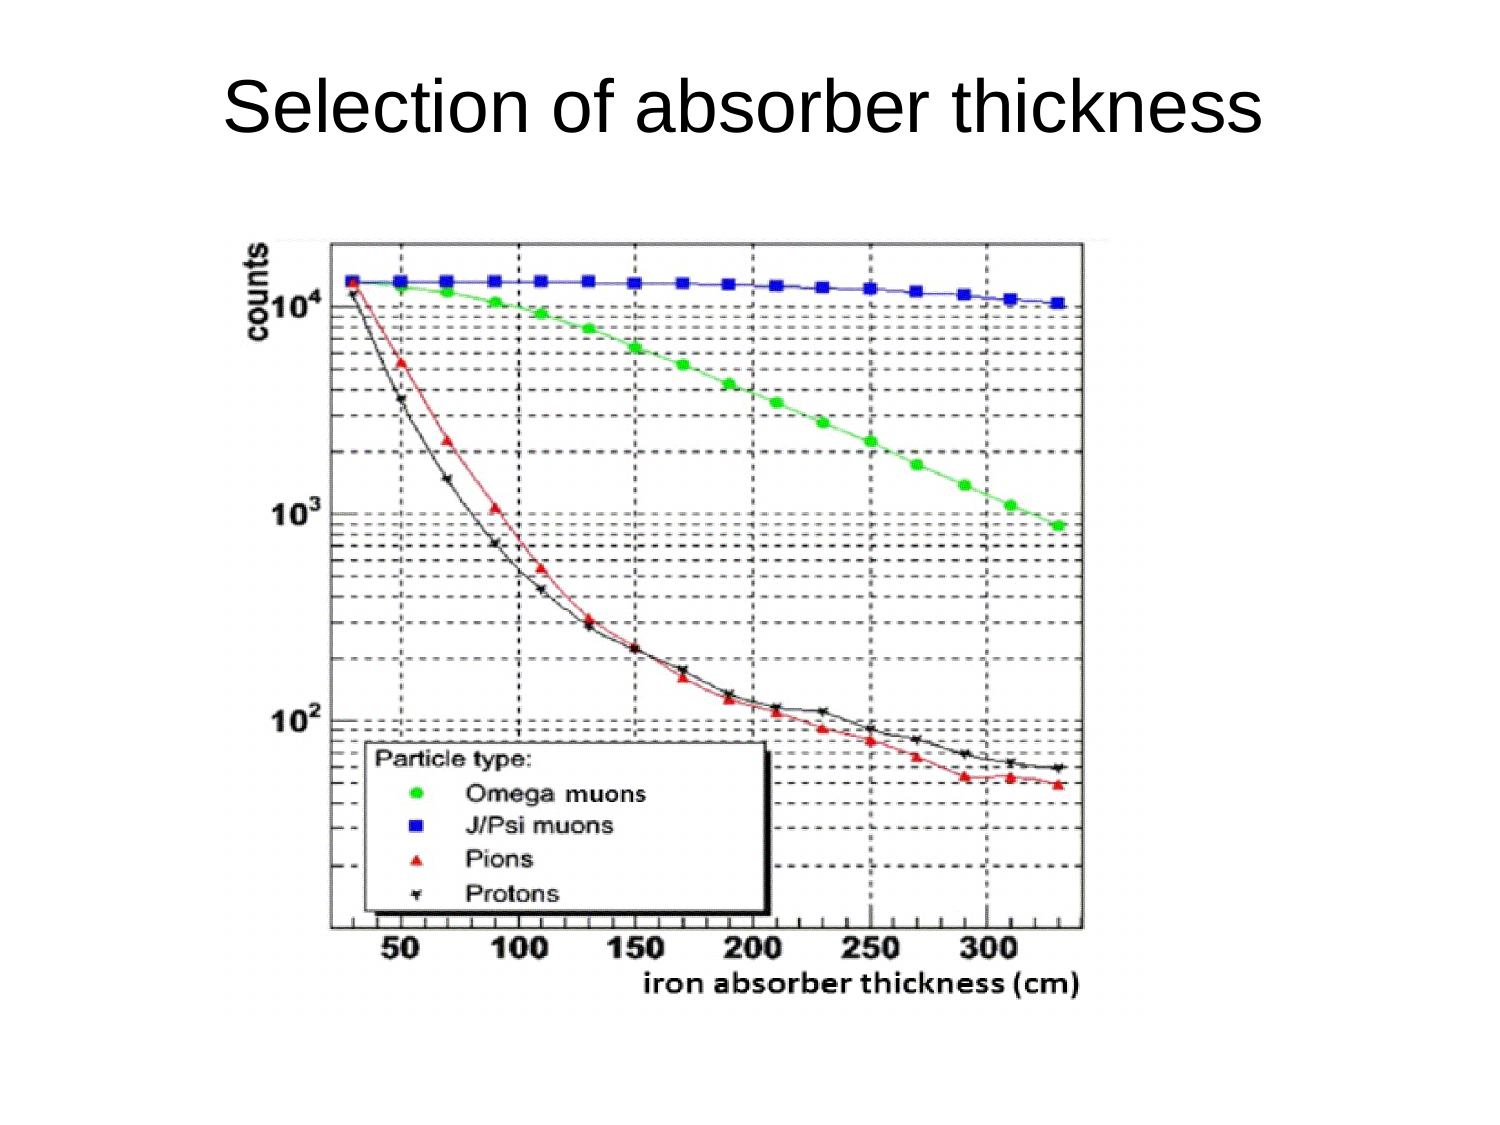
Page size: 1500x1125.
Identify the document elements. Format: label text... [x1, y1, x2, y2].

text_box Selection of absorber thickness [174, 49, 1313, 155]
picture [218, 217, 1163, 1040]
